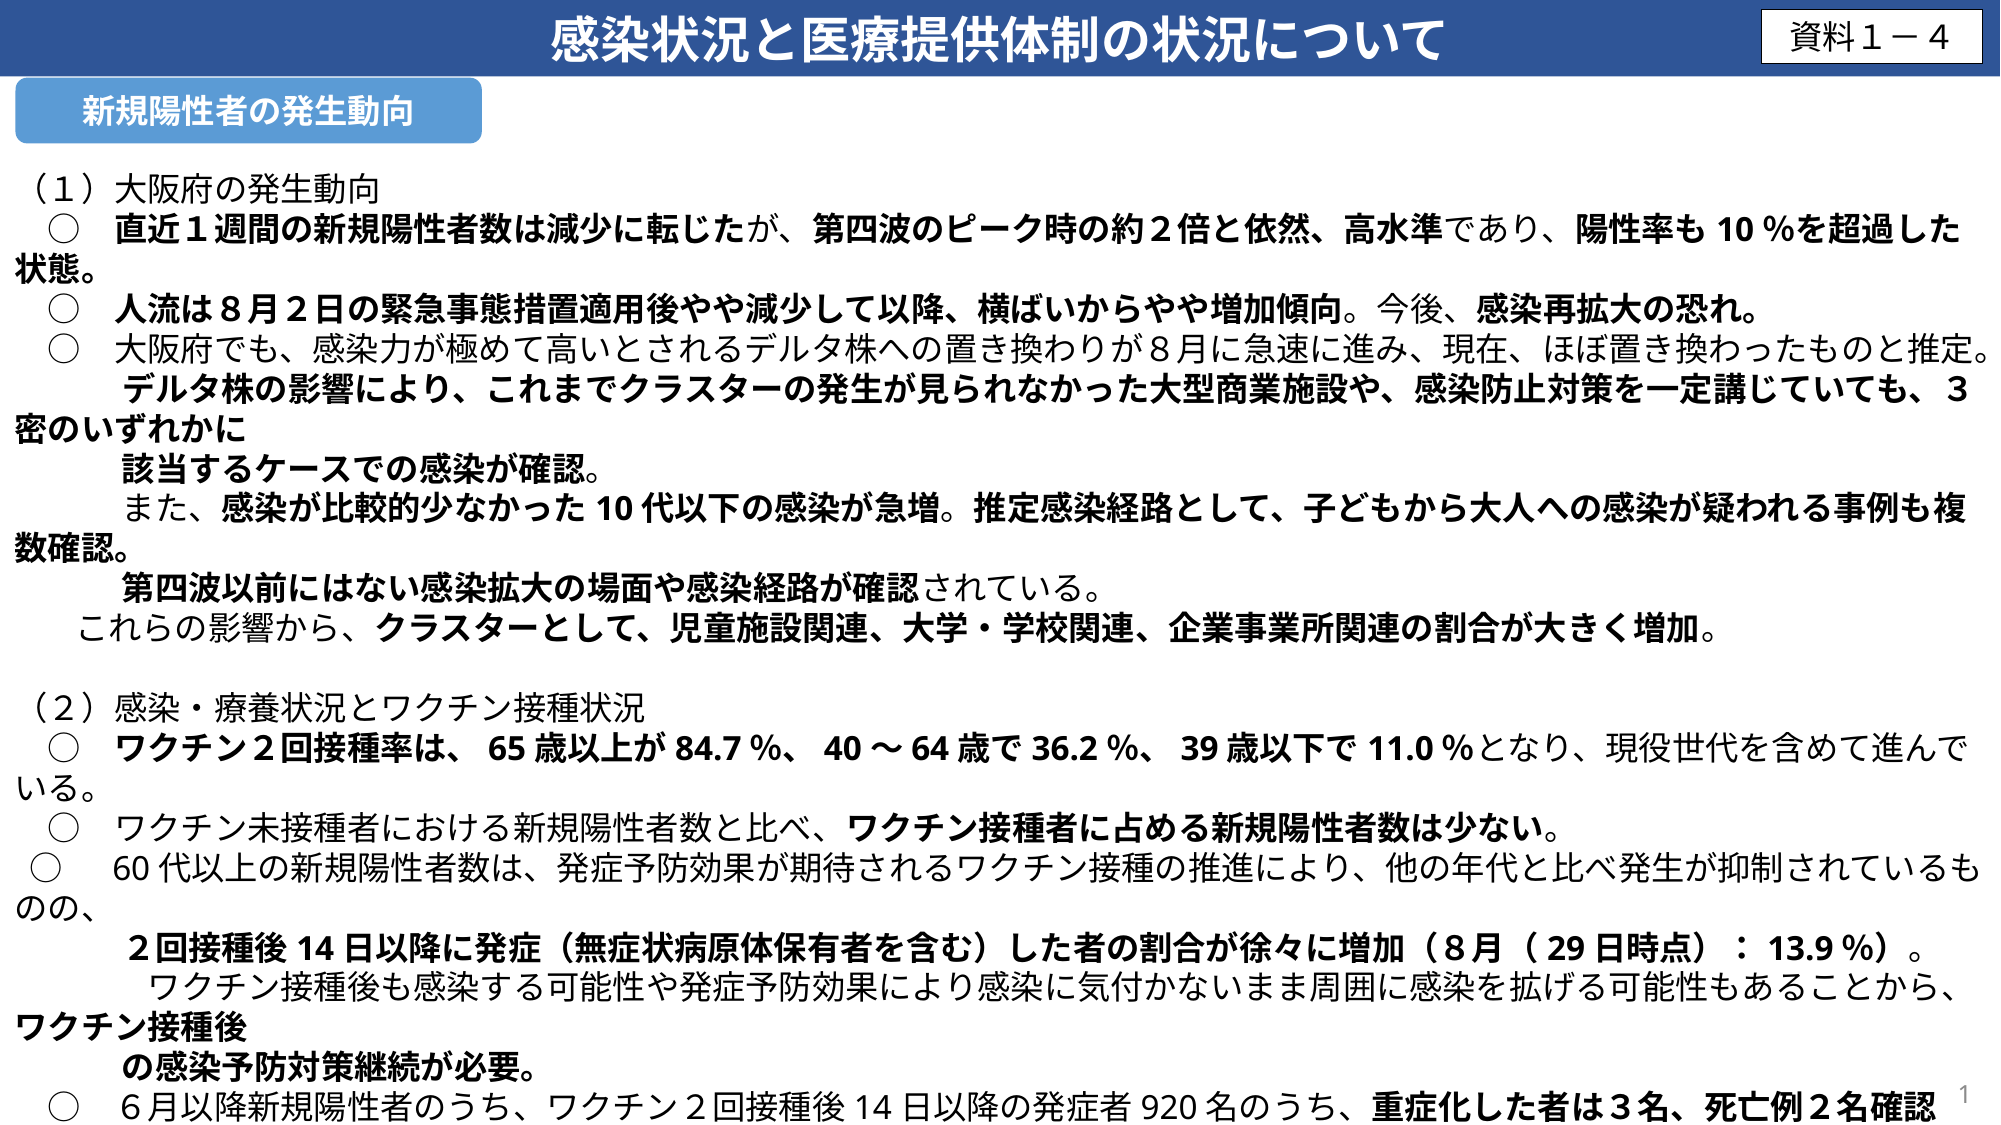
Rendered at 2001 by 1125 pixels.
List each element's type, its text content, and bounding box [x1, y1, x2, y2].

text_box （１）大阪府の発生動向 ○ 直近１週間の新規陽性者数は減少に転じたが、第四波のピーク時の約２倍と依然、高水準であり、陽性率も10％を超過した状態。 ○ 人流は８月２日の緊急事態措置適用後やや減少して以降、横ばいからやや増加傾向。今後、感染再拡大の恐れ。 ○ 大阪府でも、感染力が極めて高いとされるデルタ株への置き換わりが８月に急速に進み、現在、ほぼ置き換わったものと推定。 デルタ株の影響により、これまでクラスターの発生が見られなかった大型商業施設や、感染防止対策を一定講じていても、３密のいずれかに 該当するケースでの感染が確認。 また、感染が比較的少なかった10代以下の感染が急増。推定感染経路として、子どもから大人への感染が疑われる事例も複数確認。 第四波以前にはない感染拡大の場面や感染経路が確認されている。 これらの影響から、クラスターとして、児童施設関連、大学・学校関連、企業事業所関連の割合が大きく増加。 （２）感染・療養状況とワクチン接種状況 ○ ワクチン２回接種率は、65歳以上が84.7％、40～64歳で36.2％、39歳以下で11.0％となり、現役世代を含めて進んでいる。 ○ ワクチン未接種者における新規陽性者数と比べ、ワクチン接種者に占める新規陽性者数は少ない。 ○ 60代以上の新規陽性者数は、発症予防効果が期待されるワクチン接種の推進により、他の年代と比べ発生が抑制されているものの、 ２回接種後14日以降に発症（無症状病原体保有者を含む）した者の割合が徐々に増加（８月（29日時点）：13.9％）。 ワクチン接種後も感染する可能性や発症予防効果により感染に気付かないまま周囲に感染を拡げる可能性もあることから、ワクチン接種後 の感染予防対策継続が必要。 ○ ６月以降新規陽性者のうち、ワクチン２回接種後14日以降の発症者920名のうち、重症化した者は３名、死亡例２名確認（１名重複）。 ワクチン接種歴別の重症・死亡の割合は、未接種者に比べ、２回接種後14日以降に発症した者の方が低い（ワクチンによる重症化 予防効果が期待）。 [0, 120, 2000, 1125]
text_box 新規陽性者の発生動向 [15, 77, 482, 144]
text_box 感染状況と医療提供体制の状況について [0, 0, 2000, 78]
text_box 資料１－４ [1761, 9, 1983, 64]
slide_number 1 [1536, 1065, 1987, 1125]
